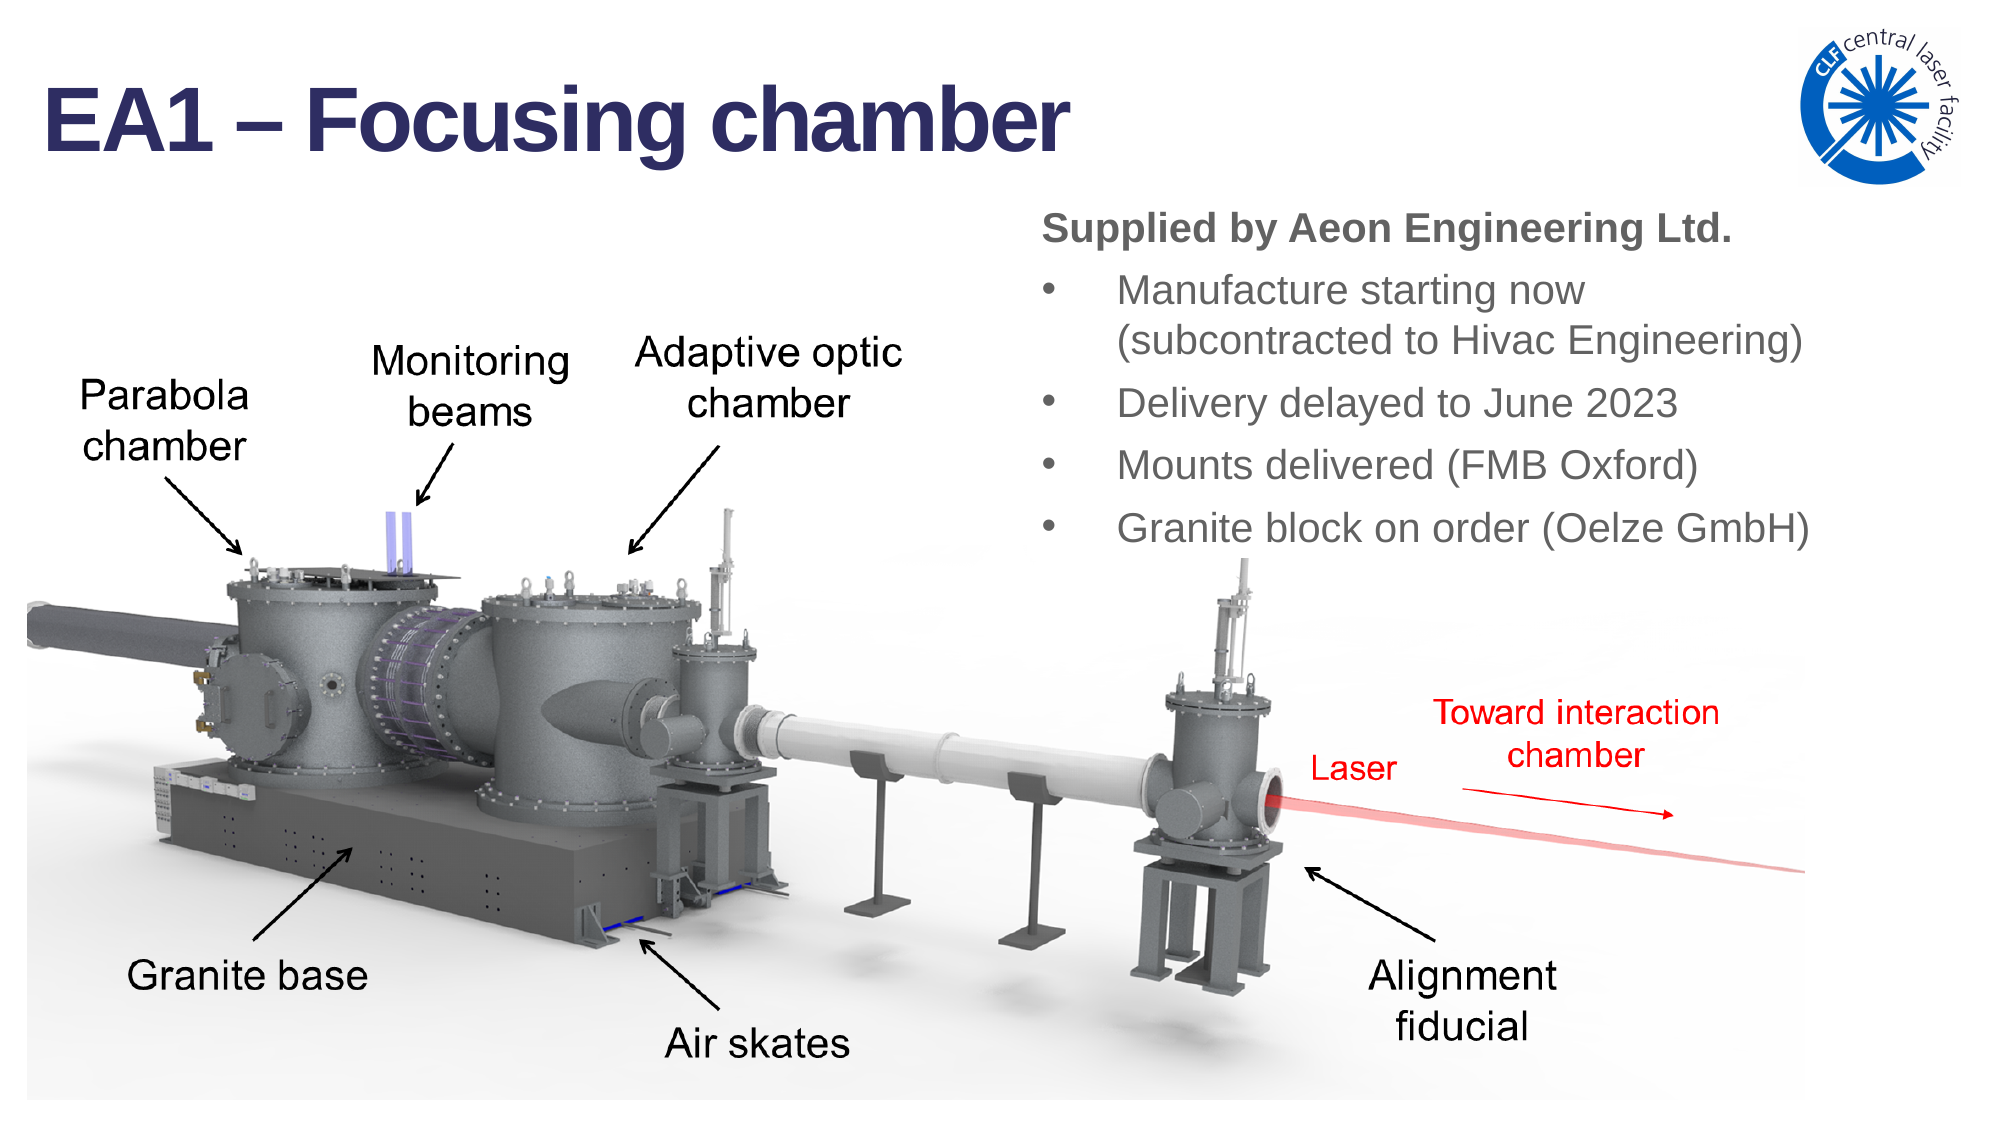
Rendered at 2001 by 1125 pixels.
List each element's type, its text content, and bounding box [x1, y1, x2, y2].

text_box Supplied by Aeon Engineering Ltd. Manufacture starting now (subcontracted to Hivac Engineering) Delivery delayed to June 2023 Mounts delivered (FMB Oxford) Granite block on order (Oelze GmbH) [1026, 192, 1870, 558]
picture [1798, 27, 1961, 187]
text_box EA1 – Focusing chamber [27, 13, 1753, 231]
picture [27, 312, 1805, 1100]
